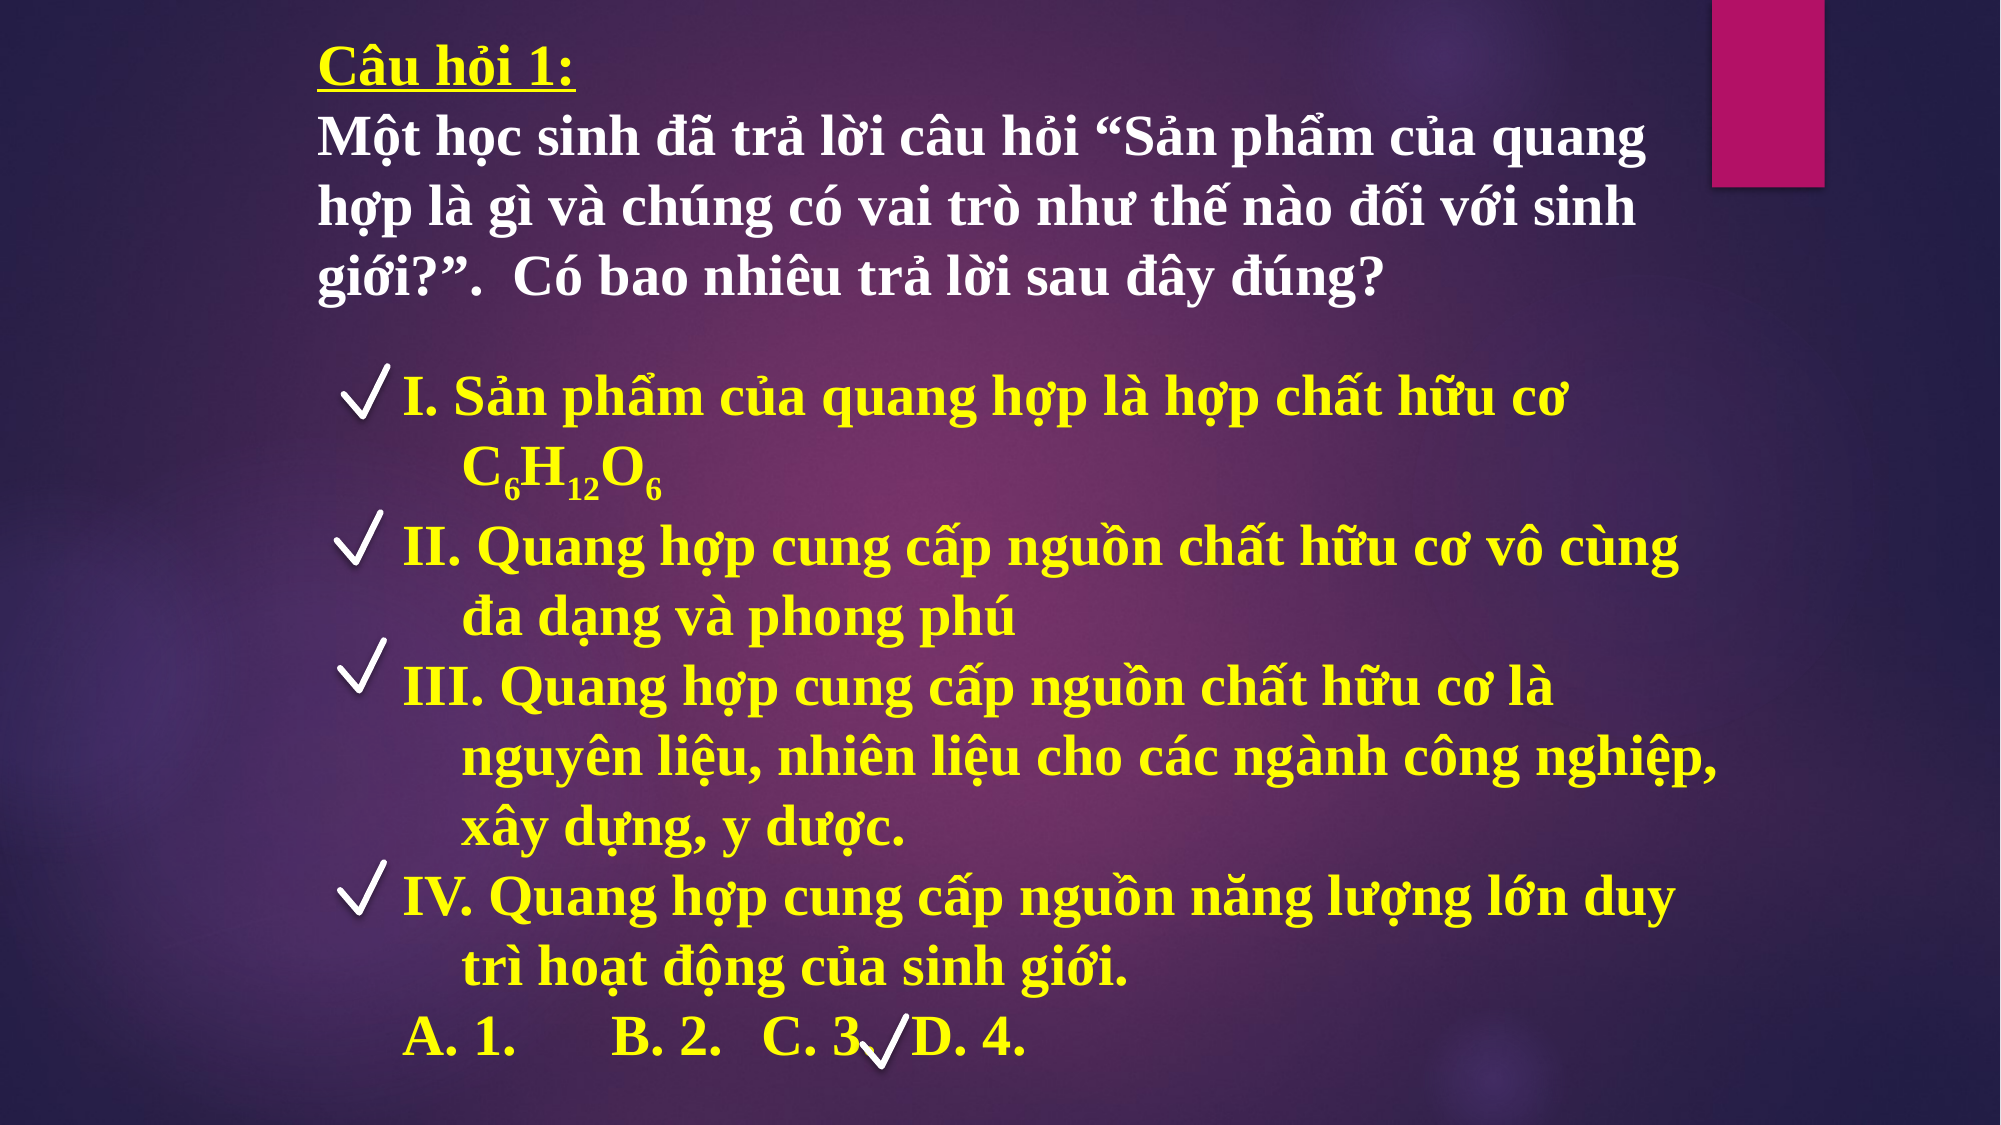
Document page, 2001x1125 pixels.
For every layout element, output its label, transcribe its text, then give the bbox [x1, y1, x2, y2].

picture [0, 0, 2001, 1125]
text_box I. Sản phẩm của quang hợp là hợp chất hữu cơ C6H12O6 II. Quang hợp cung cấp nguồn chất hữu cơ vô cùng đa dạng và phong phú III. Quang hợp cung cấp nguồn chất hữu cơ là nguyên liệu, nhiên liệu cho các ngành công nghiệp, xây dựng, y dược. IV. Quang hợp cung cấp nguồn năng lượng lớn duy trì hoạt động của sinh giới. A. 1. B. 2. C. 3. D. 4. [387, 349, 1750, 1075]
text_box [334, 510, 383, 565]
text_box Câu hỏi 1: Một học sinh đã trả lời câu hỏi “Sản phẩm của quang hợp là gì và chúng có vai trò như thế nào đối với sinh giới?”. Có bao nhiêu trả lời sau đây đúng? [302, 20, 1721, 385]
text_box [860, 1014, 909, 1069]
text_box [341, 364, 390, 419]
text_box [337, 638, 387, 693]
text_box [337, 860, 387, 915]
